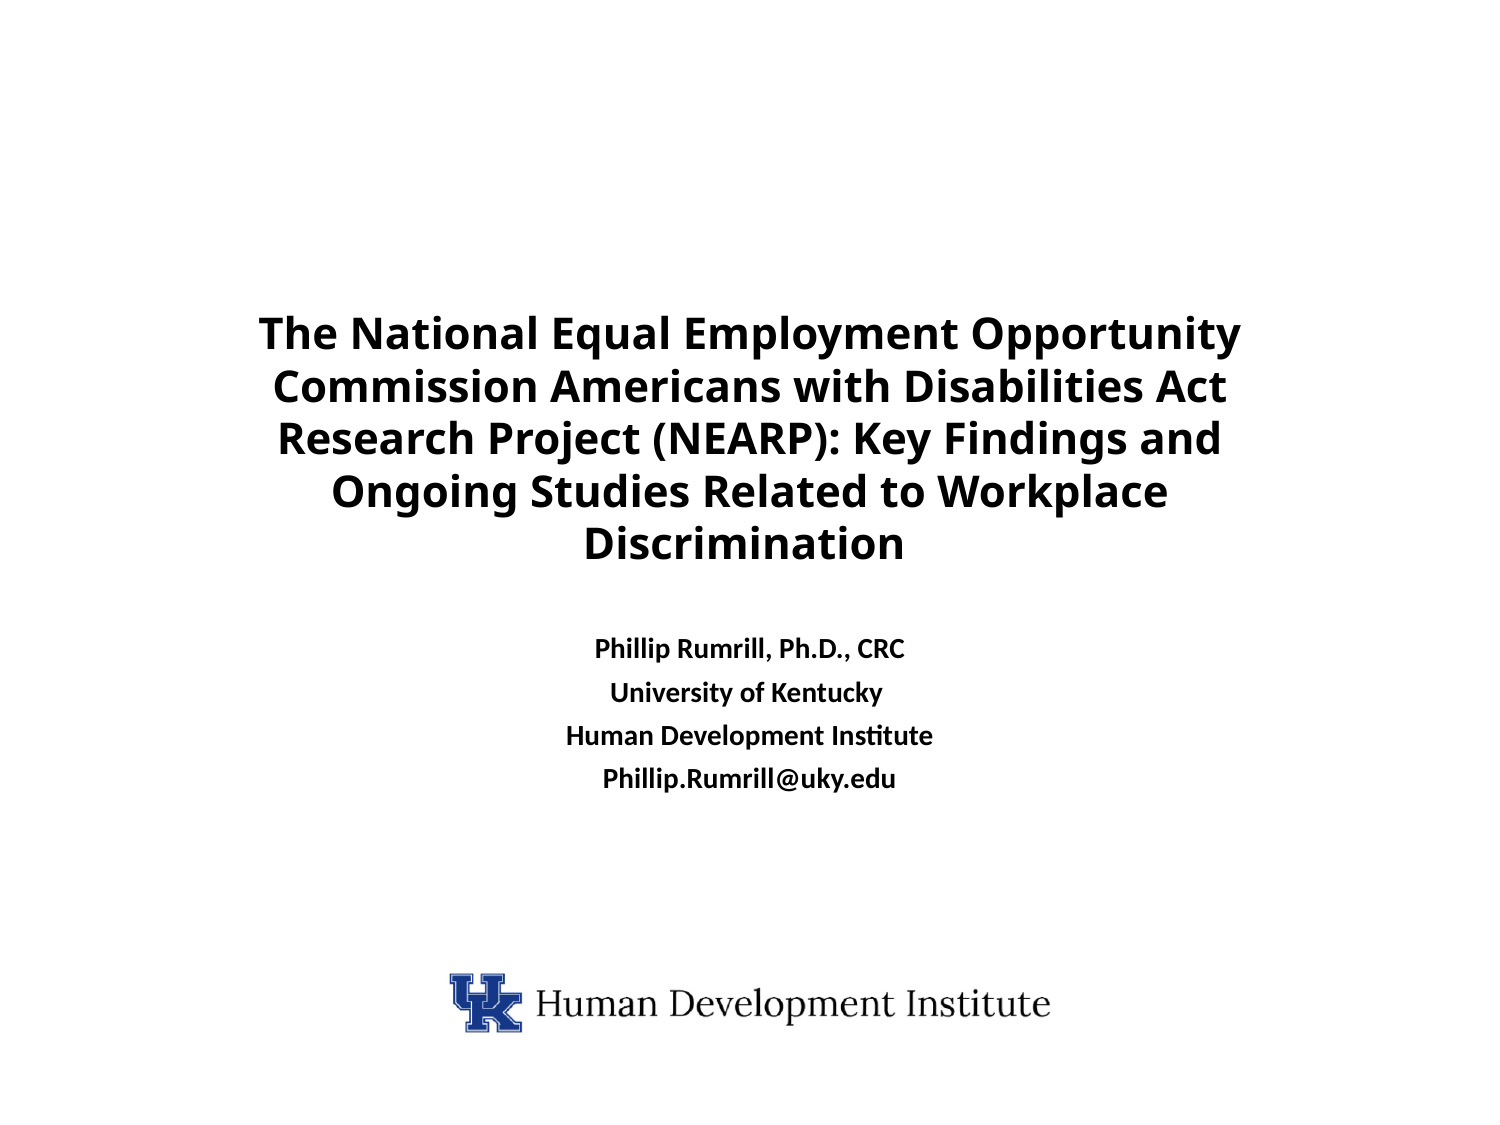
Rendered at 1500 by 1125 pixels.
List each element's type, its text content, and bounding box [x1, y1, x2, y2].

picture [446, 964, 1054, 1040]
title The National Equal Employment Opportunity Commission Americans with Disabilities Act Research Project (NEARP): Key Findings and Ongoing Studies Related to Workplace Discrimination [187, 184, 1313, 576]
subtitle Phillip Rumrill, Ph.D., CRC University of Kentucky Human Development Institute Phillip.Rumrill@uky.edu [352, 626, 1148, 925]
